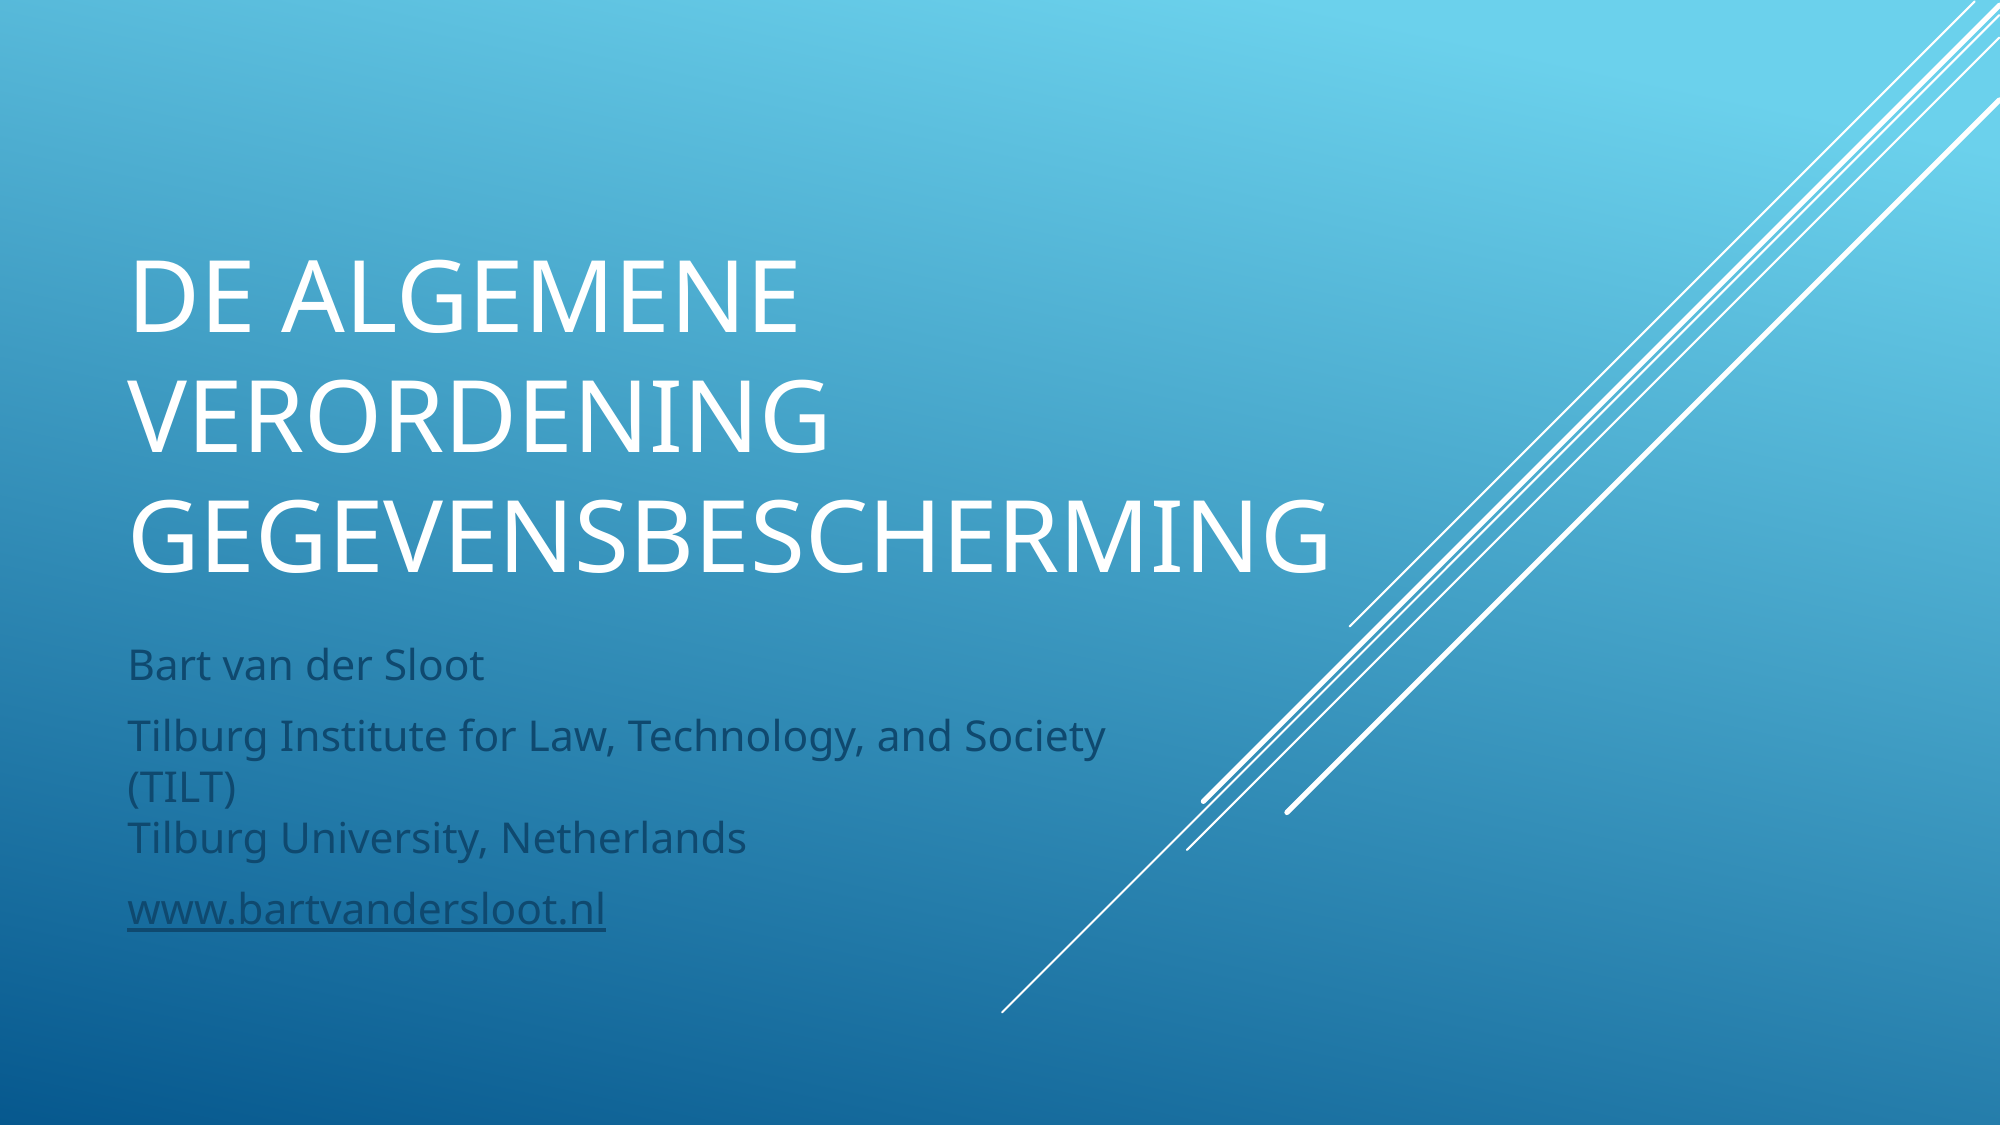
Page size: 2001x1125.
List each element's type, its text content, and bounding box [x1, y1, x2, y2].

subtitle Bart van der Sloot Tilburg Institute for Law, Technology, and Society (TILT) Tilburg University, Netherlands www.bartvandersloot.nl [112, 630, 1163, 950]
title De Algemene Verordening Gegevensbescherming [112, 112, 1425, 600]
